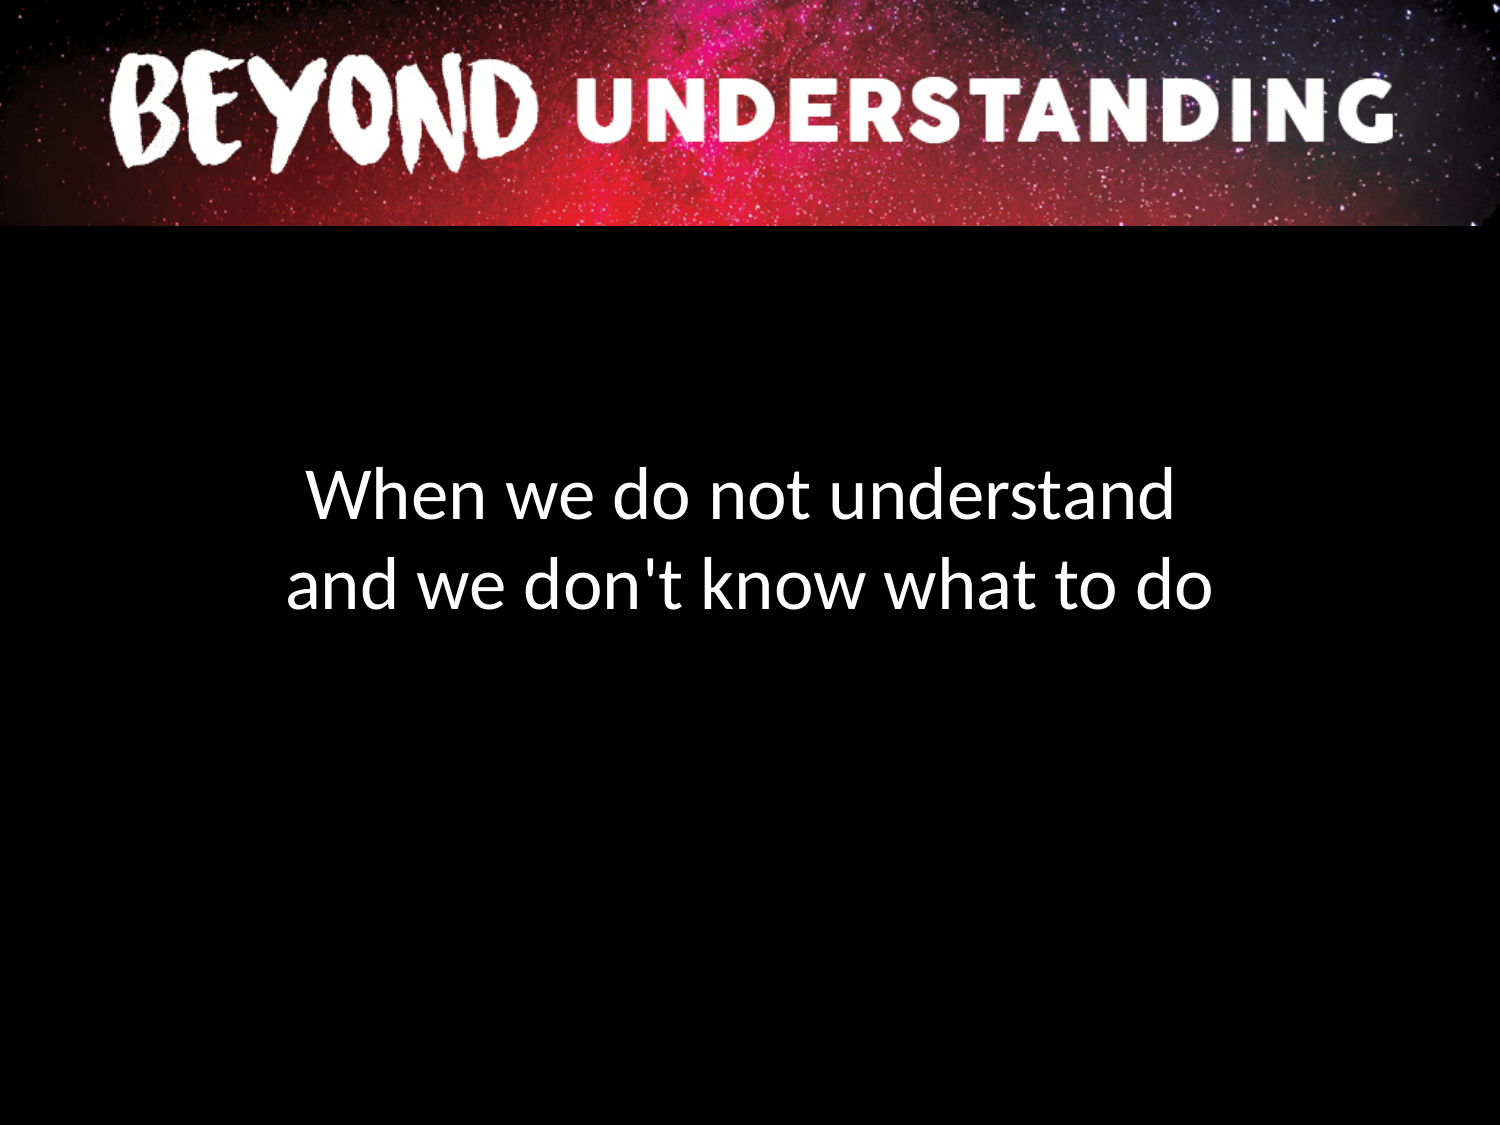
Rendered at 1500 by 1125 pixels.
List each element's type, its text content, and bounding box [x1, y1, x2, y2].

text_box When we do not understand and we don't know what to do [0, 437, 1500, 633]
picture [0, 0, 1500, 226]
